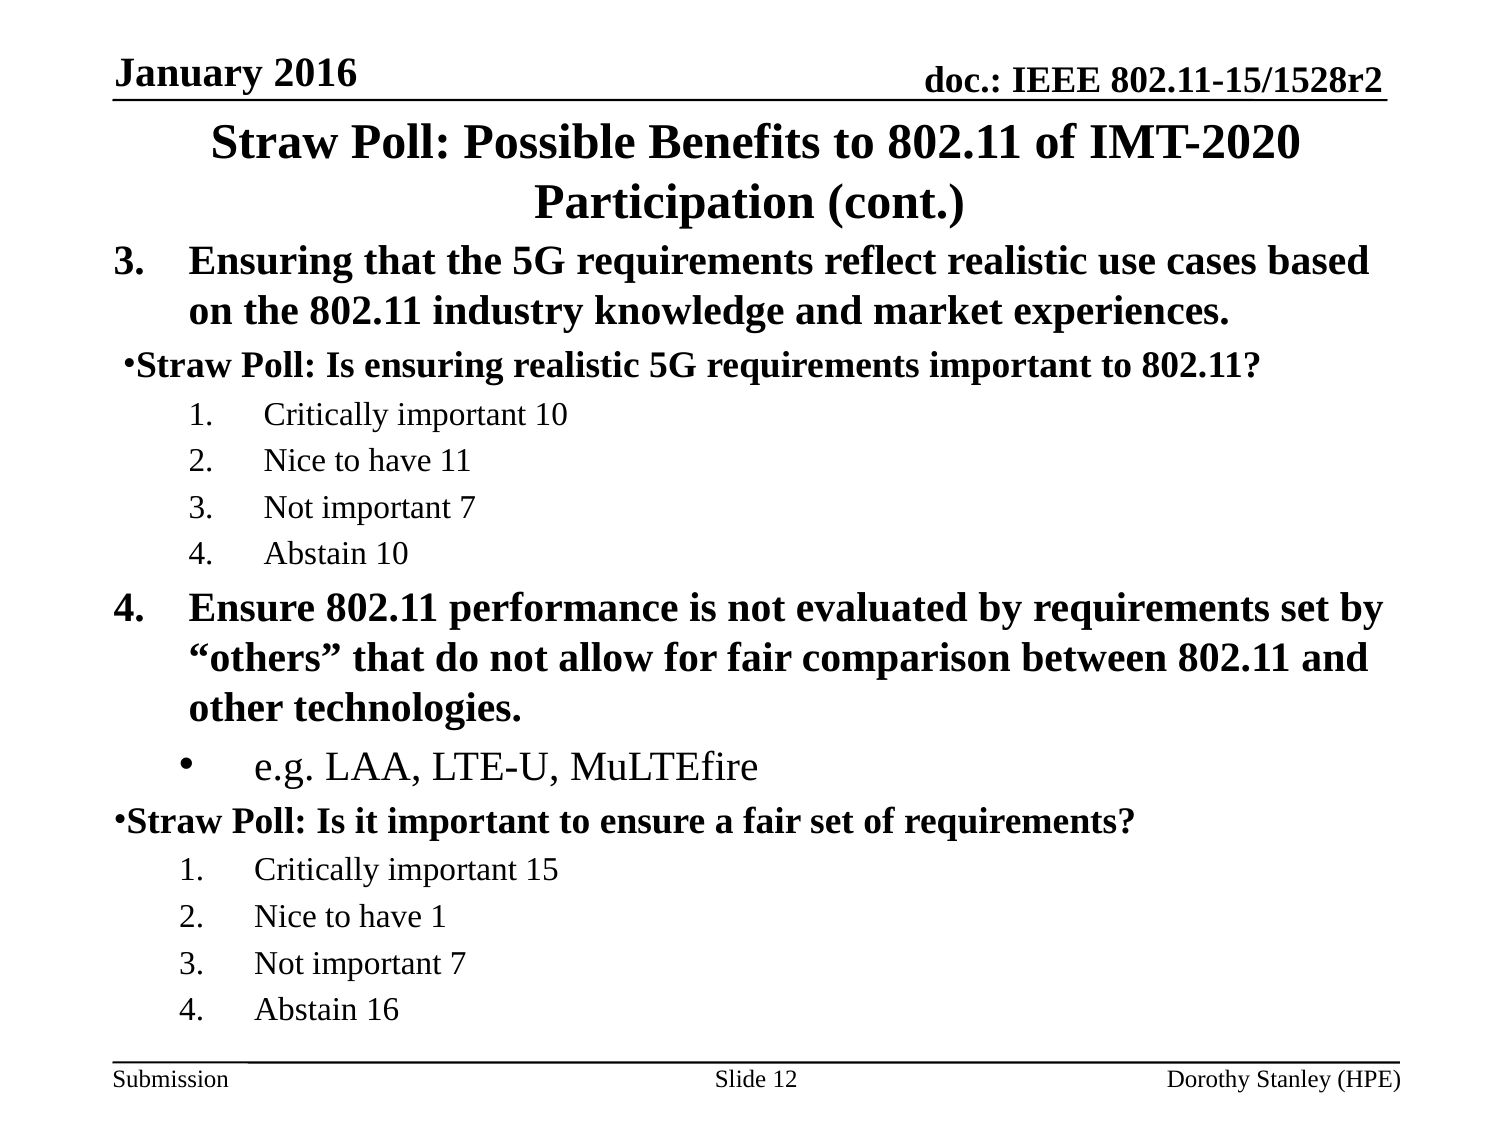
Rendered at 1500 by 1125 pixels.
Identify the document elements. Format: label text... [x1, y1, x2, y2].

slide_number Slide 12 [712, 1061, 800, 1093]
title Straw Poll: Possible Benefits to 802.11 of IMT-2020 Participation (cont.) [93, 125, 1419, 213]
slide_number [114, 49, 423, 95]
footer Dorothy Stanley (HPE) [878, 1061, 1402, 1093]
list Ensuring that the 5G requirements reflect realistic use cases based on the 802.11 industry knowledge and market experiences. Straw Poll: Is ensuring realistic 5G requirements important to 802.11? Critically important 10 Nice to have 11 Not important 7 Abstain 10 Ensure 802.11 performance is not evaluated by requirements set by “others” that do not allow for fair comparison between 802.11 and other technologies. e.g. LAA, LTE-U, MuLTEfire Straw Poll: Is it important to ensure a fair set of requirements? Critically important 15 Nice to have 1 Not important 7 Abstain 16 [89, 225, 1402, 1050]
